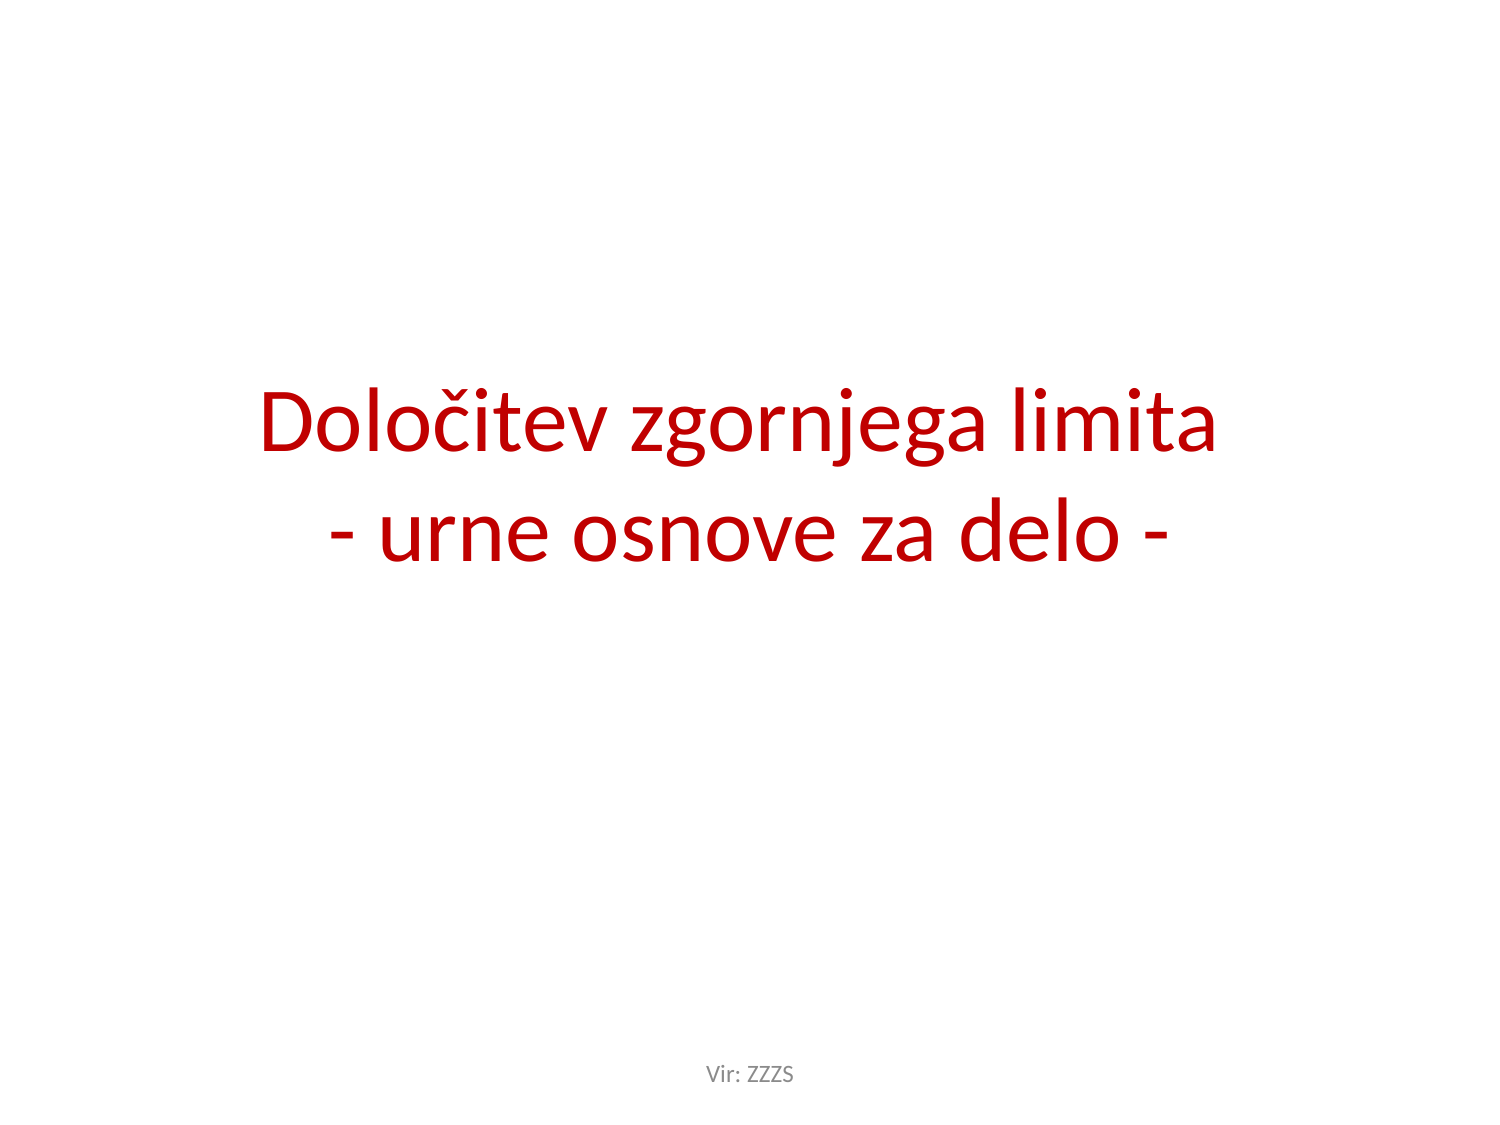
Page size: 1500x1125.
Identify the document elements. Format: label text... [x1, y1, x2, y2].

footer Vir: ZZZS [512, 1042, 988, 1103]
title Določitev zgornjega limita - urne osnove za delo - [112, 349, 1388, 591]
